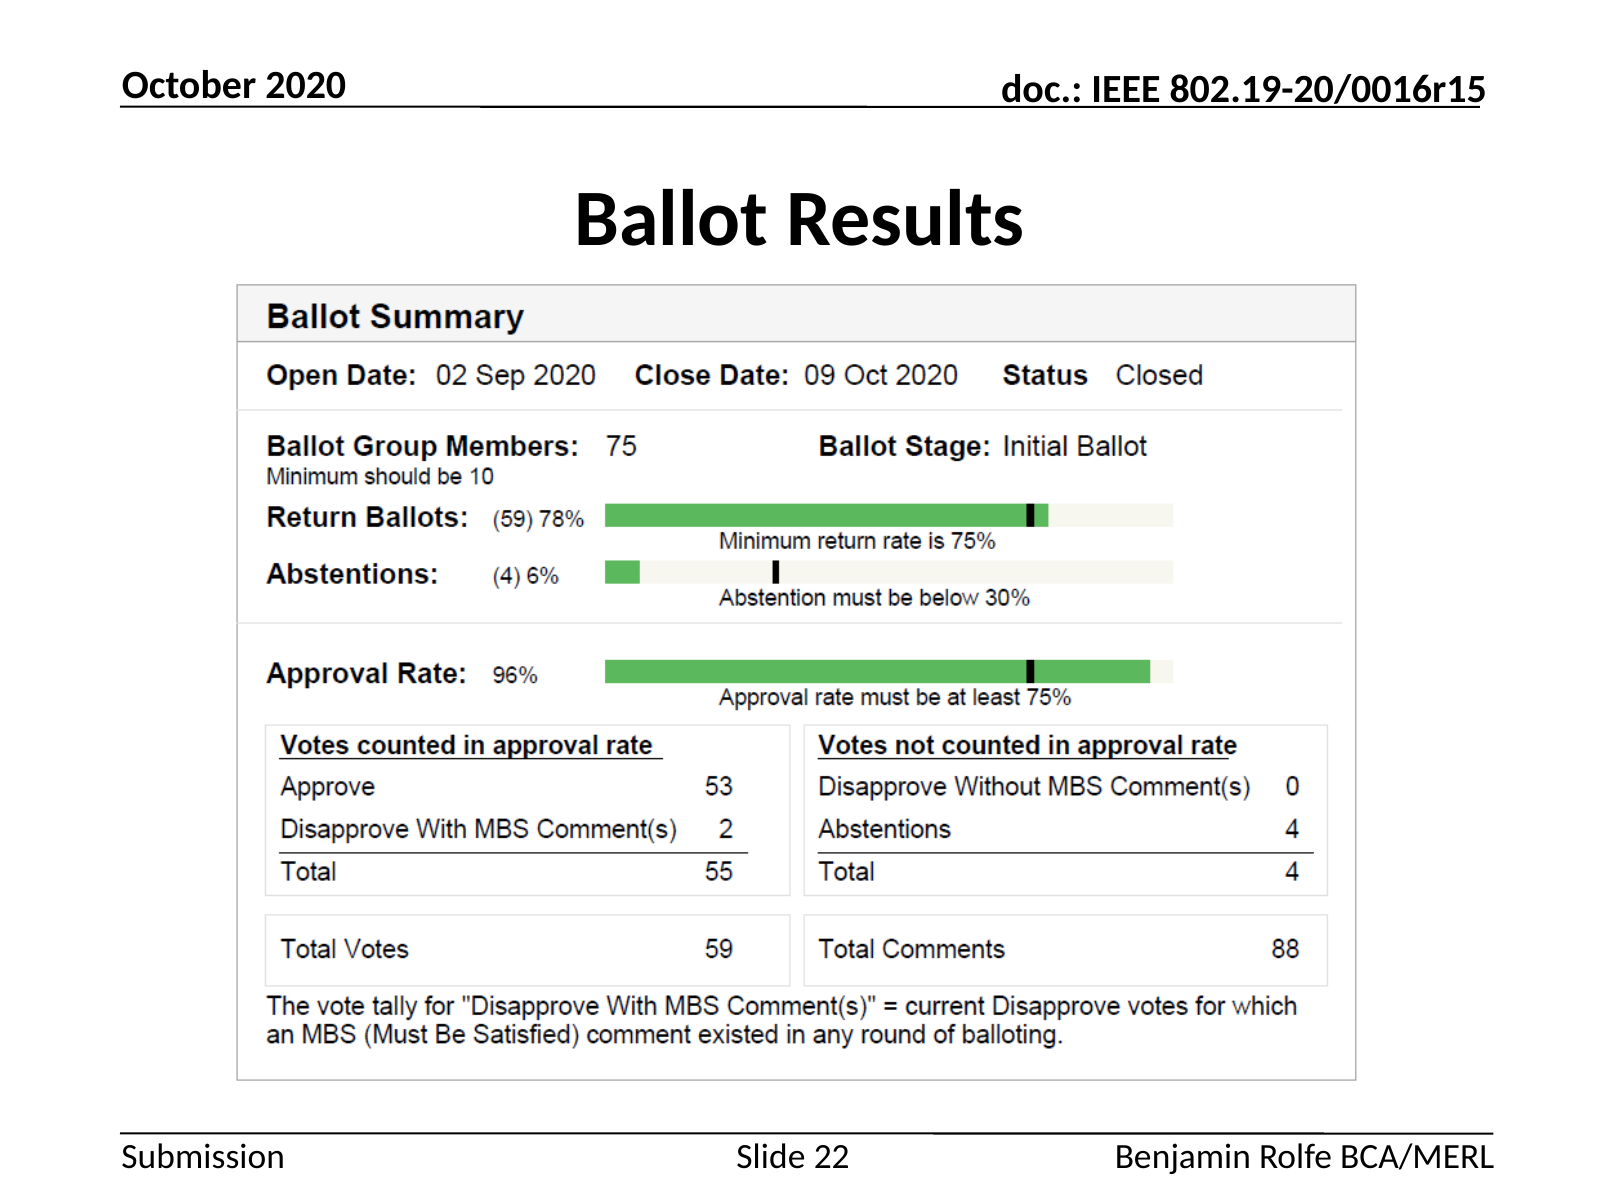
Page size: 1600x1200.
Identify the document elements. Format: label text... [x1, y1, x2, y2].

slide_number Slide 22 [733, 1132, 854, 1197]
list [224, 274, 1363, 1108]
title Ballot Results [119, 119, 1480, 307]
footer Benjamin Rolfe BCA/MERL [937, 1132, 1495, 1174]
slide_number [121, 58, 451, 107]
